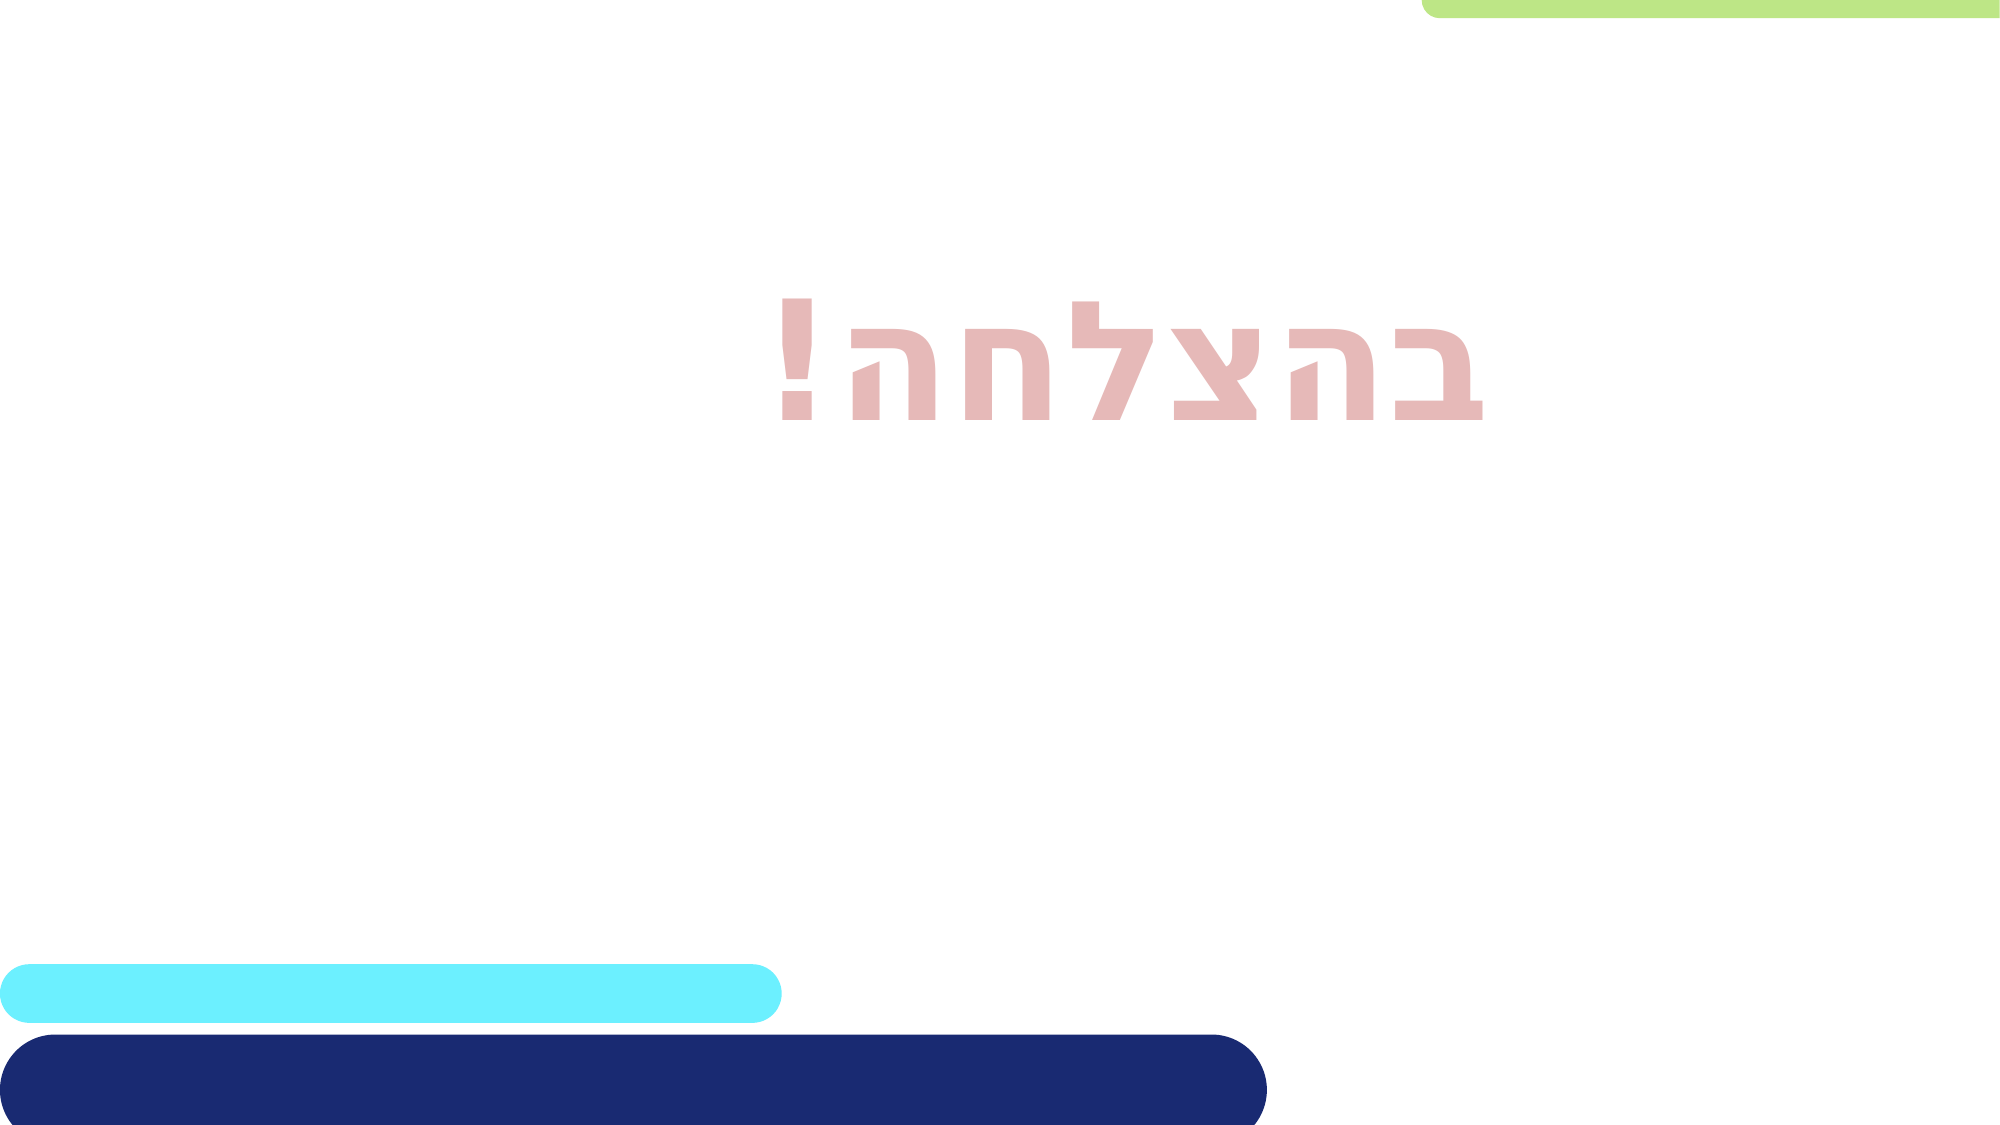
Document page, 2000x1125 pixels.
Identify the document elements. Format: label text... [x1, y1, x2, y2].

list בהצלחה! [174, 246, 1506, 888]
